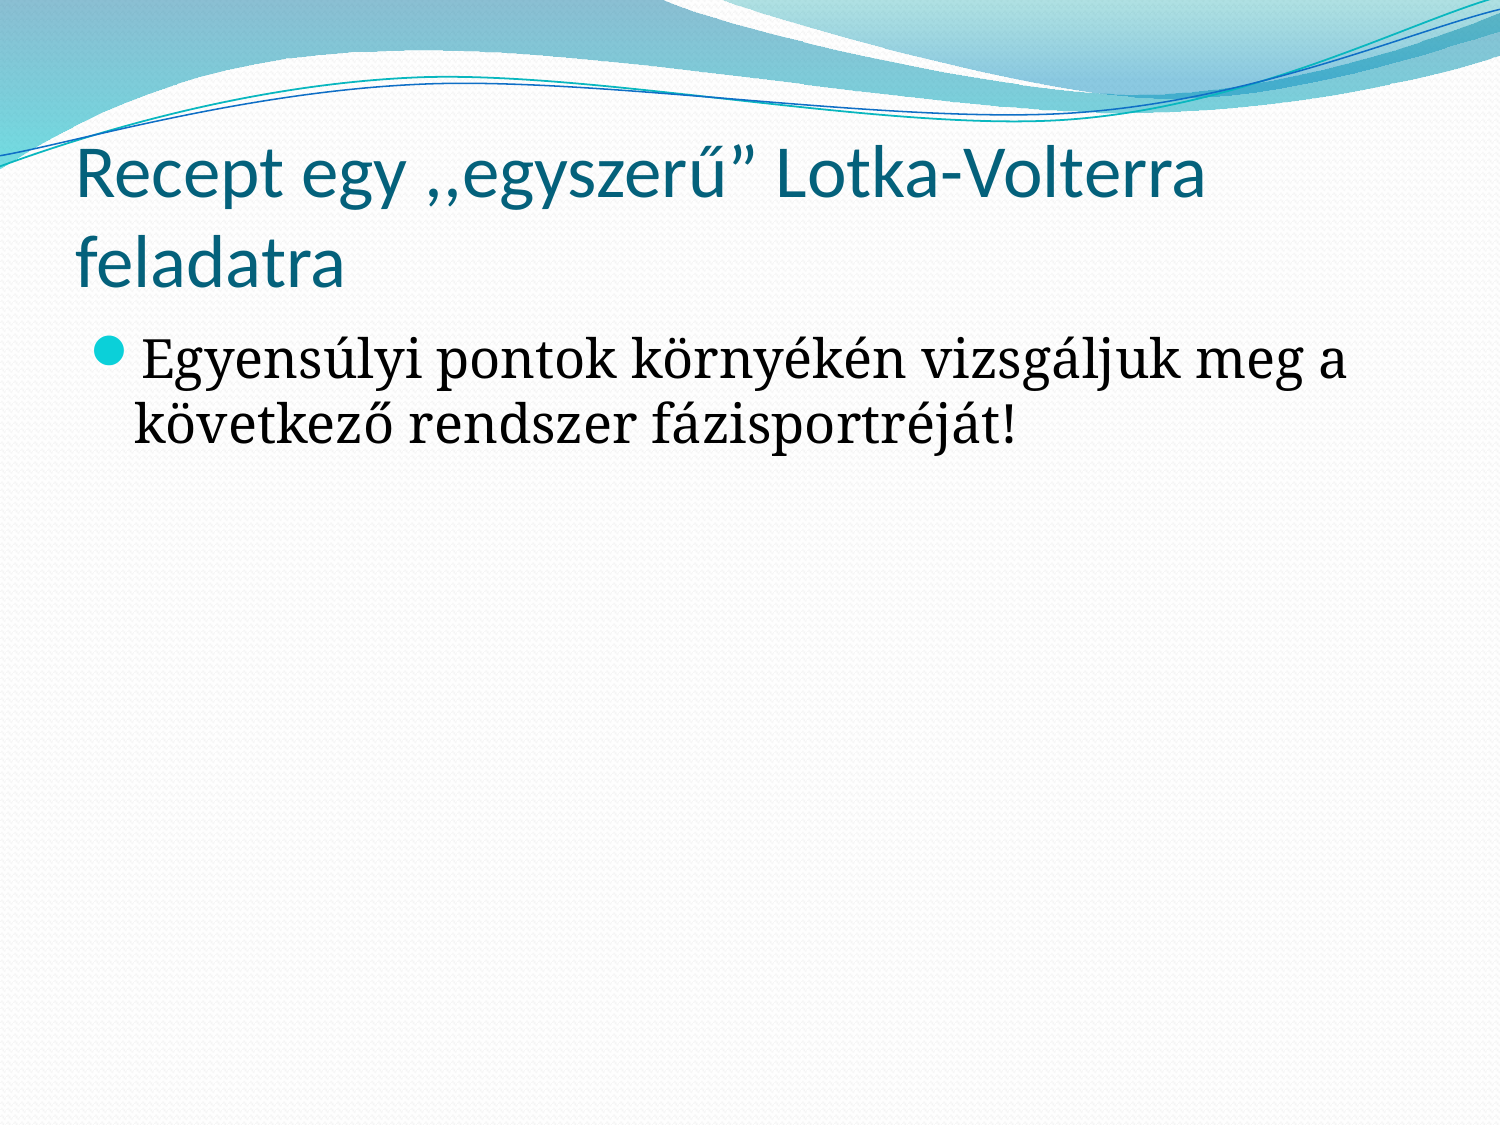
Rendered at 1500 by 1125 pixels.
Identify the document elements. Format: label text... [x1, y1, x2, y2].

title Recept egy ,,egyszerű” Lotka-Volterra feladatra [75, 115, 1425, 303]
